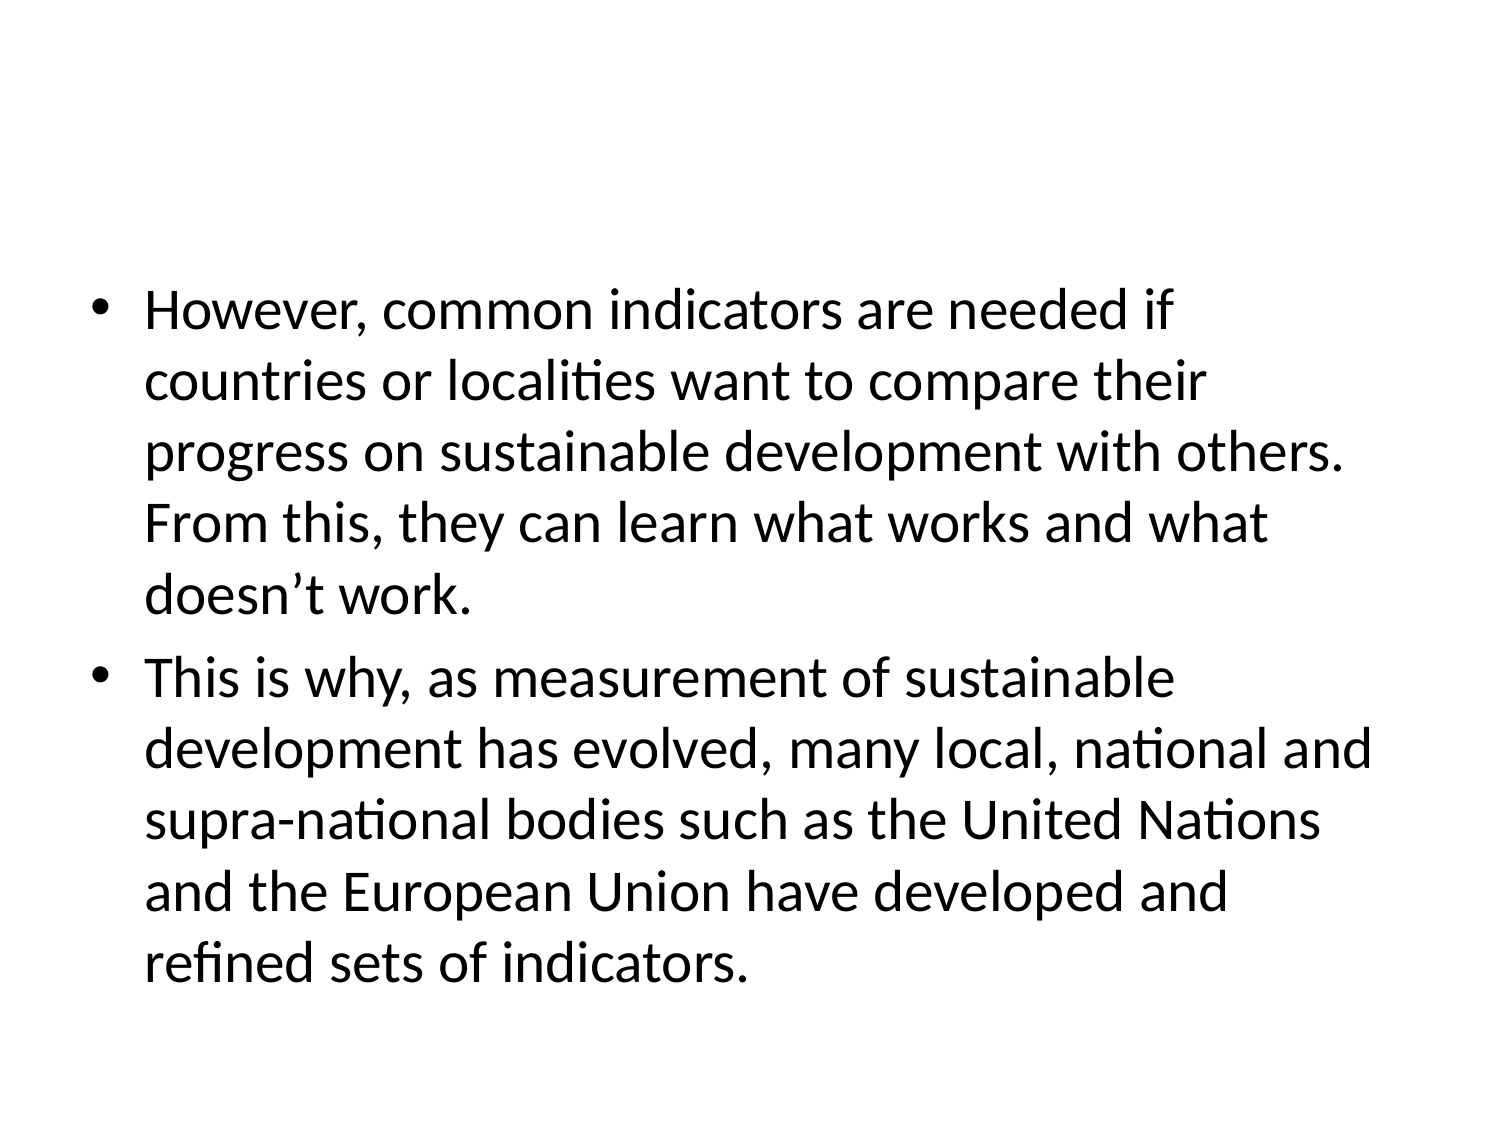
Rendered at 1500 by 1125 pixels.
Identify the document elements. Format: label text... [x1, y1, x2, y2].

list However, common indicators are needed if countries or localities want to compare their progress on sustainable development with others. From this, they can learn what works and what doesn’t work. This is why, as measurement of sustainable development has evolved, many local, national and supra-national bodies such as the United Nations and the European Union have developed and refined sets of indicators. [75, 262, 1425, 1005]
